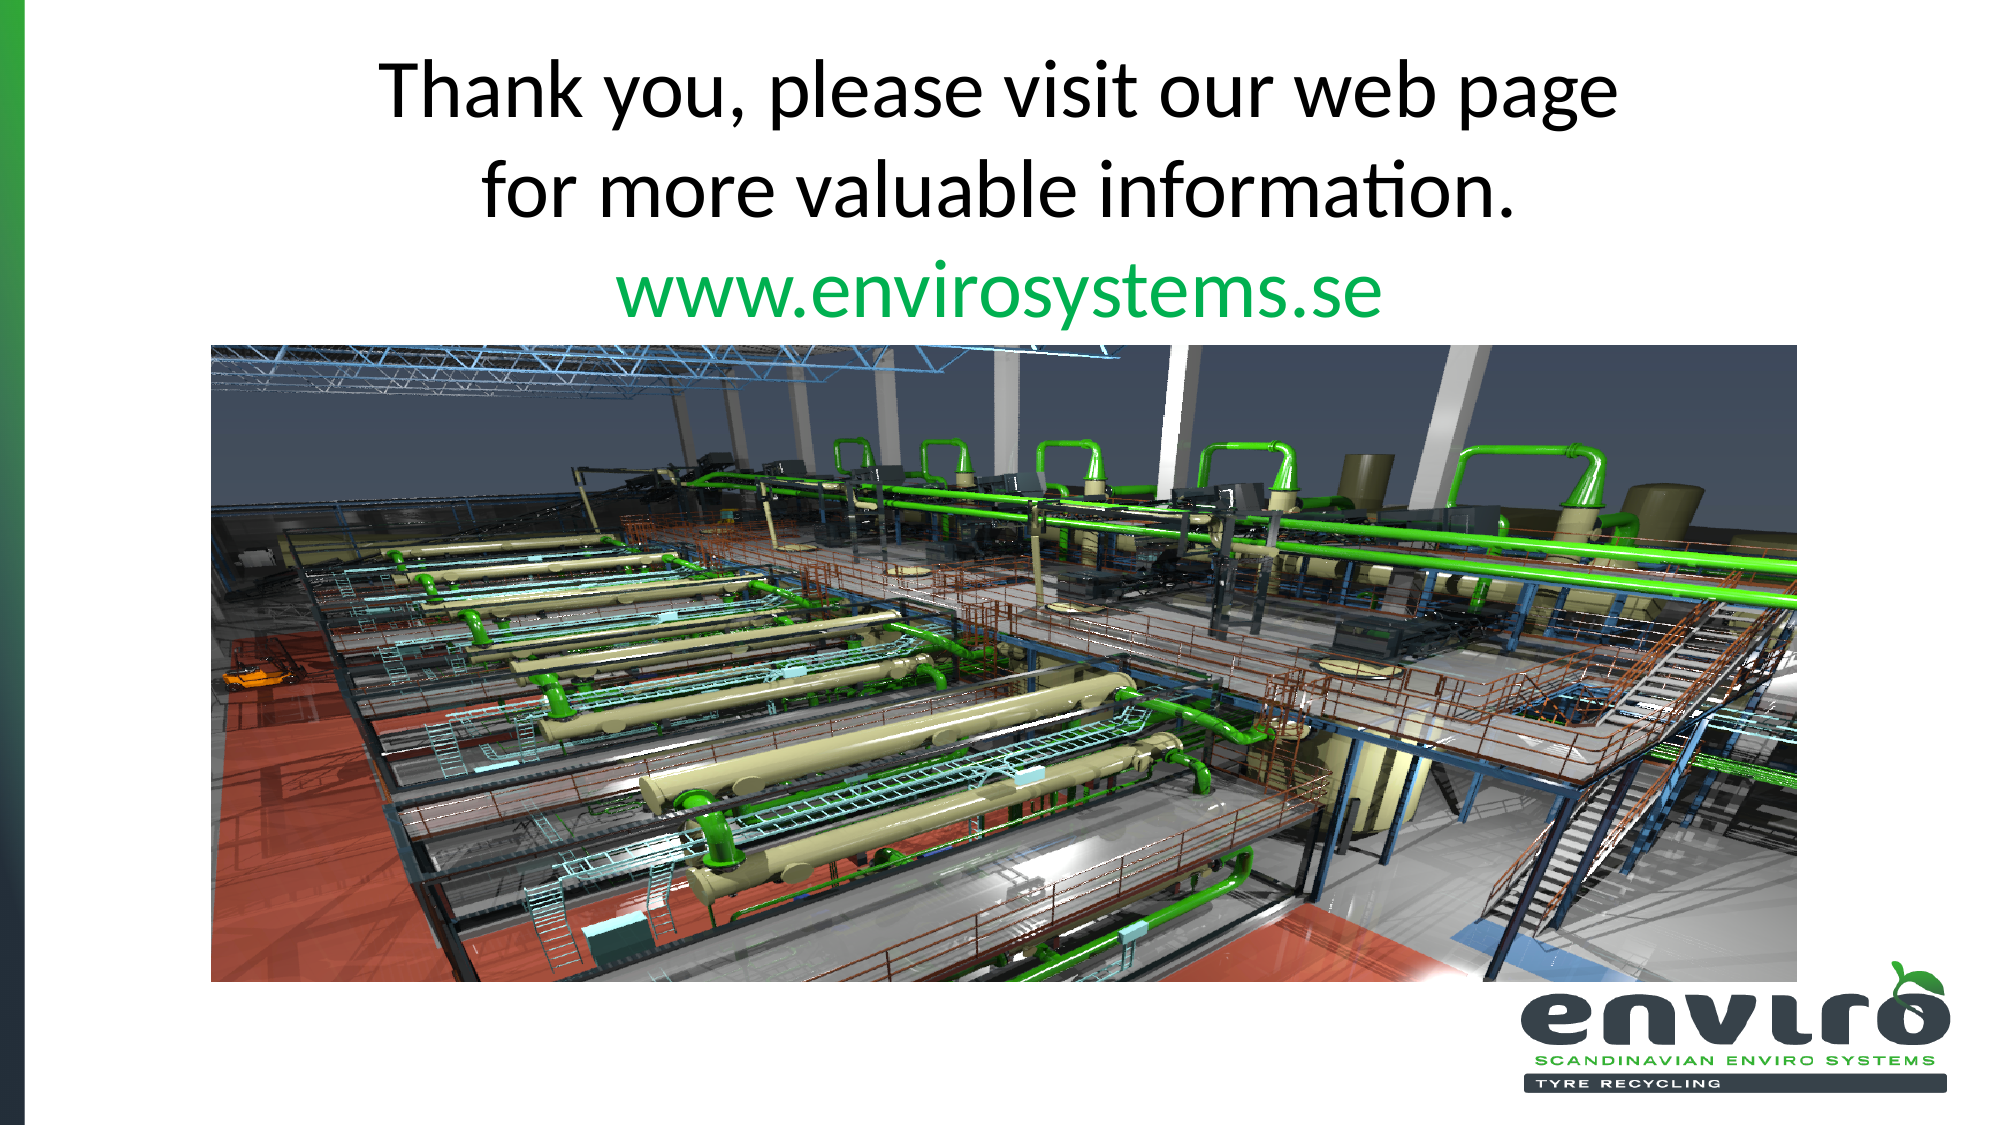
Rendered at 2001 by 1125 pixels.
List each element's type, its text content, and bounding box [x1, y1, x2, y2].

text_box Thank you, please visit our web page for more valuable information. www.envirosystems.se [306, 27, 1694, 342]
picture [0, 0, 24, 1125]
picture [211, 345, 1953, 1093]
